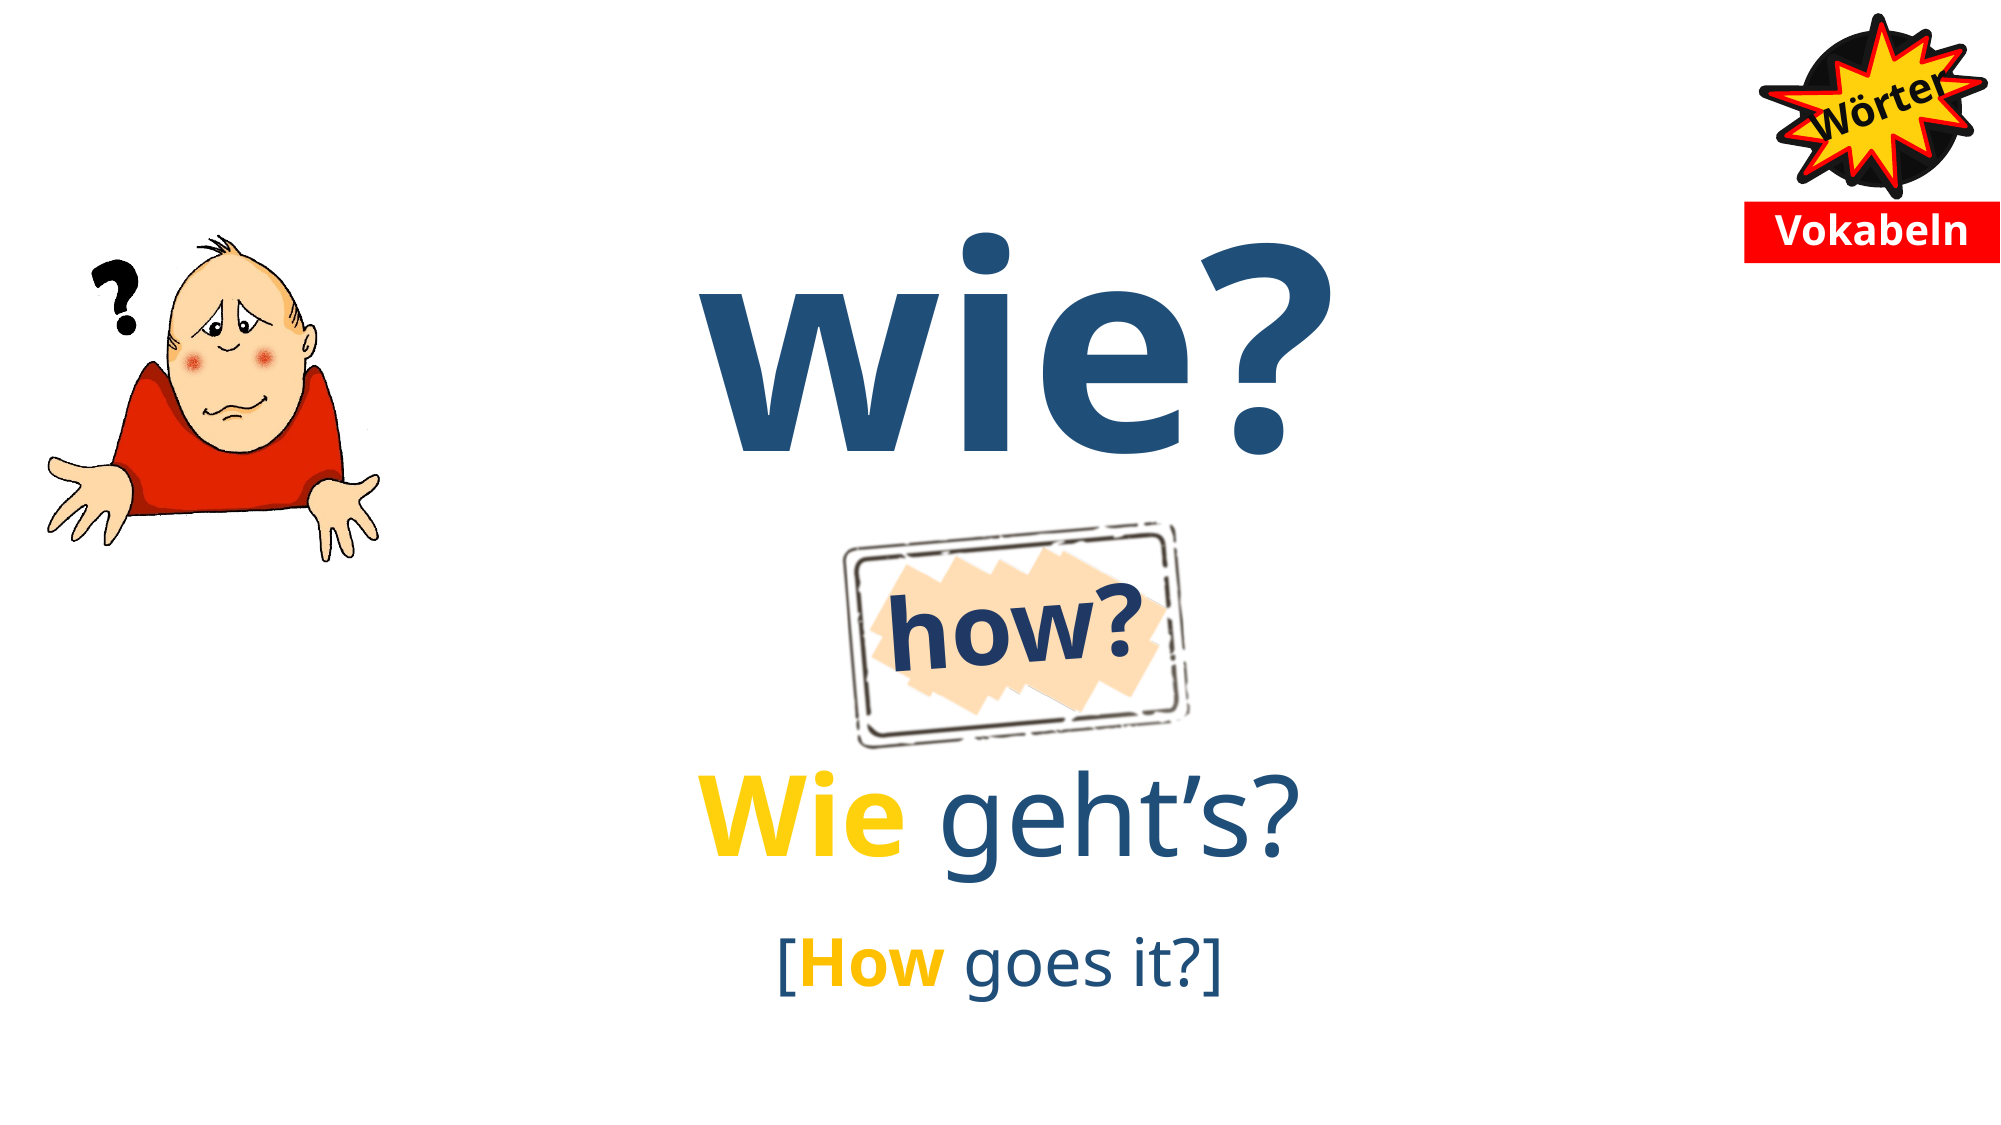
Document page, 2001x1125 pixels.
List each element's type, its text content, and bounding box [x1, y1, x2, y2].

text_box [824, 461, 1208, 809]
text_box Wie geht’s? [0, 736, 2000, 887]
picture [40, 224, 397, 565]
text_box wie? [17, 156, 2000, 517]
text_box [How goes it?] [0, 911, 2000, 1007]
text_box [1779, 26, 1984, 193]
